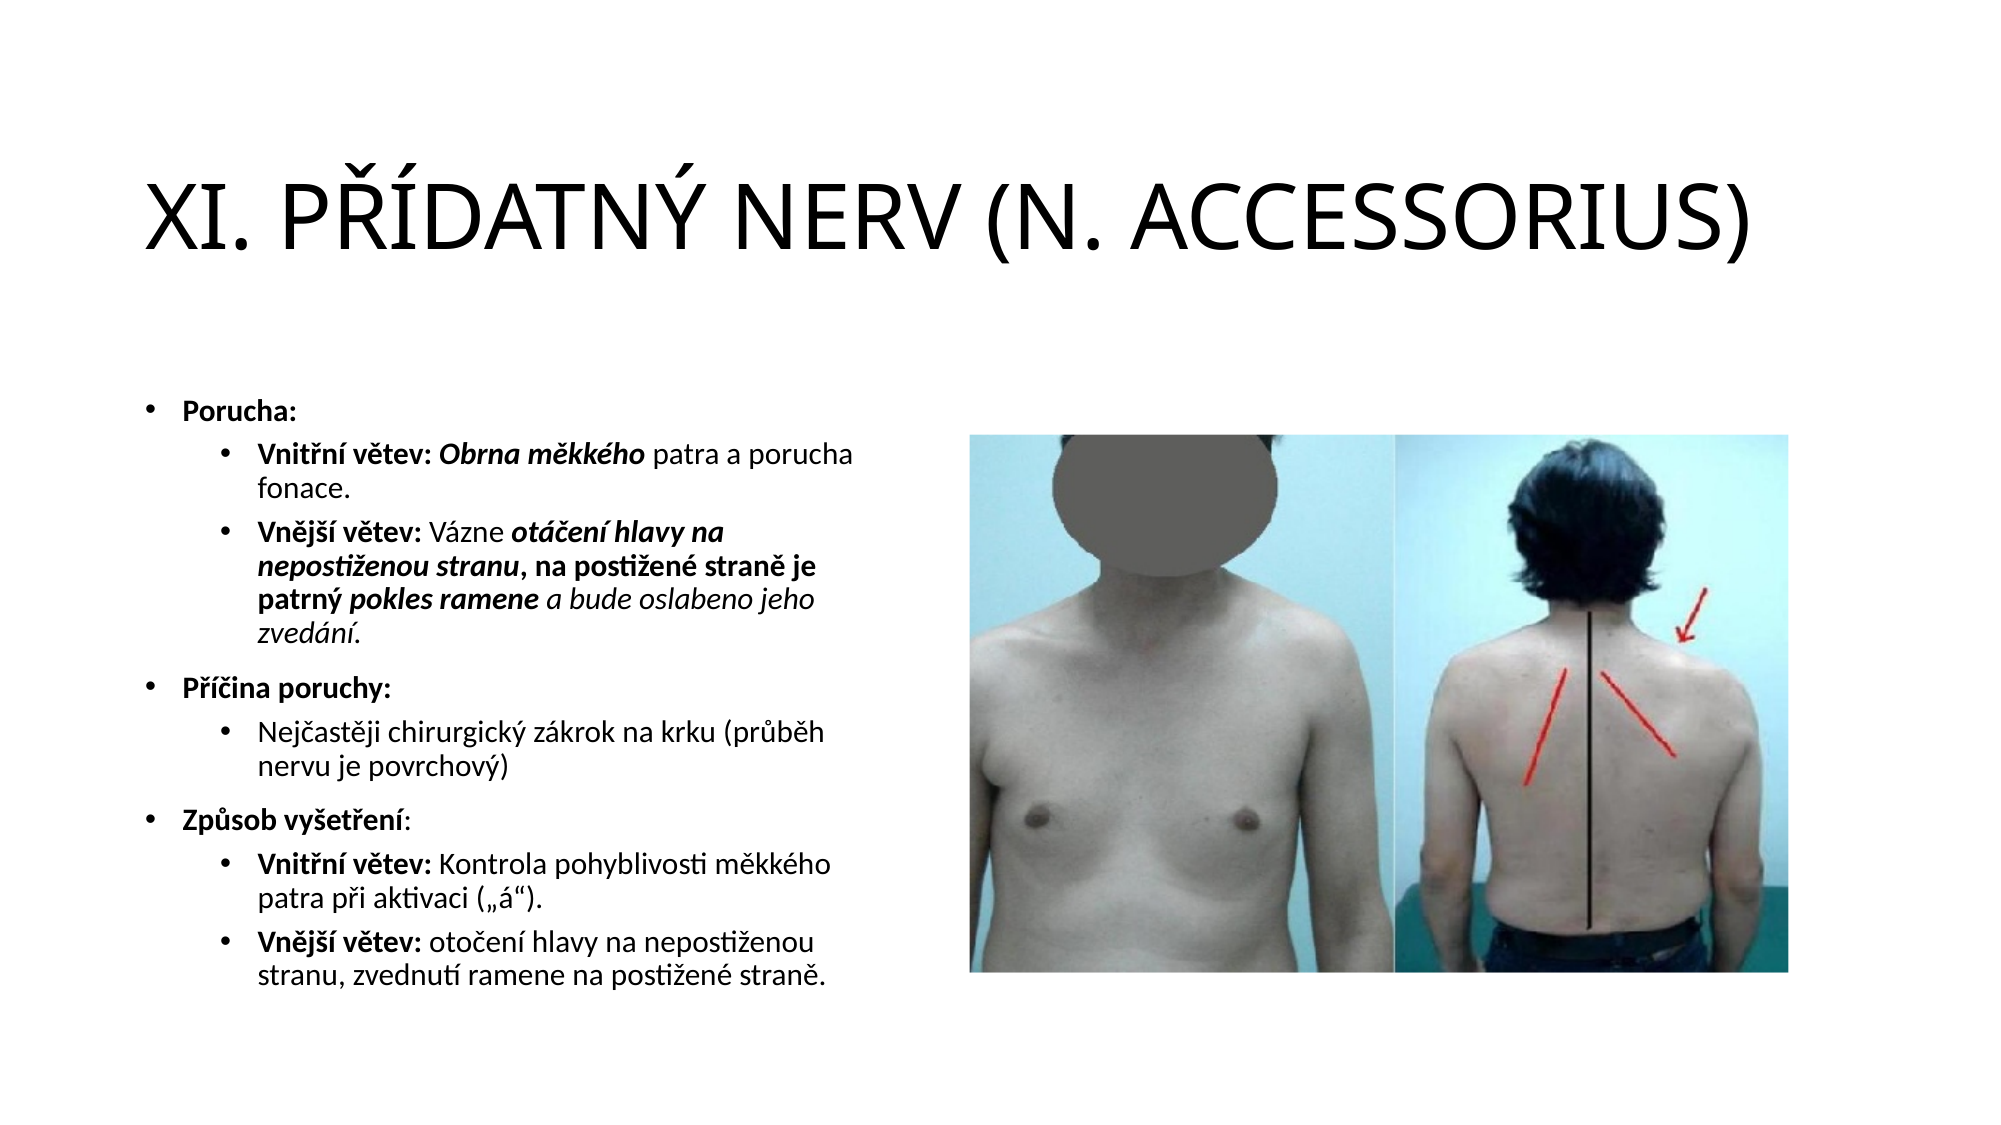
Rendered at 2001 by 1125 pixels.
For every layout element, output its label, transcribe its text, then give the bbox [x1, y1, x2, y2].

picture [969, 426, 1795, 992]
list Porucha: Vnitřní větev: Obrna měkkého patra a porucha fonace. Vnější větev: Vázne otáčení hlavy na nepostiženou stranu, na postižené straně je patrný pokles ramene a bude oslabeno jeho zvedání. Příčina poruchy: Nejčastěji chirurgický zákrok na krku (průběh nervu je povrchový) Způsob vyšetření: Vnitřní větev: Kontrola pohyblivosti měkkého patra při aktivaci („á“). Vnější větev: otočení hlavy na nepostiženou stranu, zvednutí ramene na postižené straně. [130, 426, 874, 1024]
title XI. PŘÍDATNÝ NERV (N. ACCESSORIUS) [130, 63, 1782, 277]
